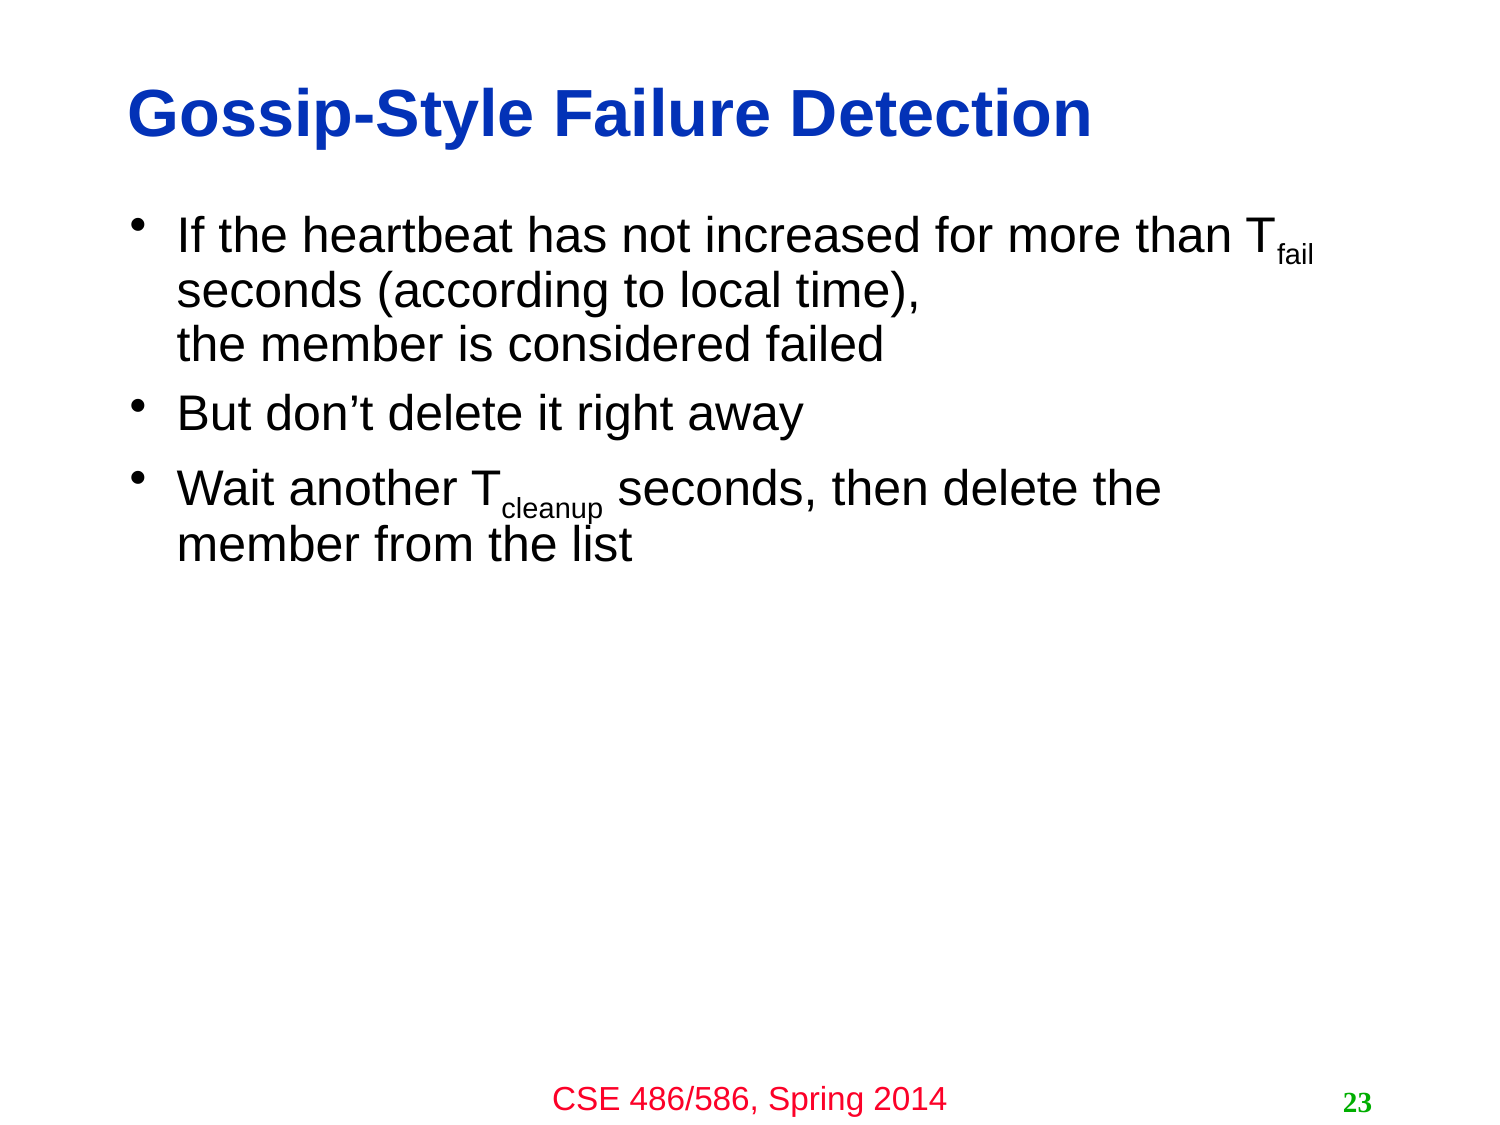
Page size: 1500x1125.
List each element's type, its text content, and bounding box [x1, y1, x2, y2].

slide_number 23 [1074, 1076, 1388, 1125]
list If the heartbeat has not increased for more than Tfail seconds (according to local time), the member is considered failed But don’t delete it right away Wait another Tcleanup seconds, then delete the member from the list [114, 195, 1376, 1005]
title Gossip-Style Failure Detection [112, 53, 1310, 176]
